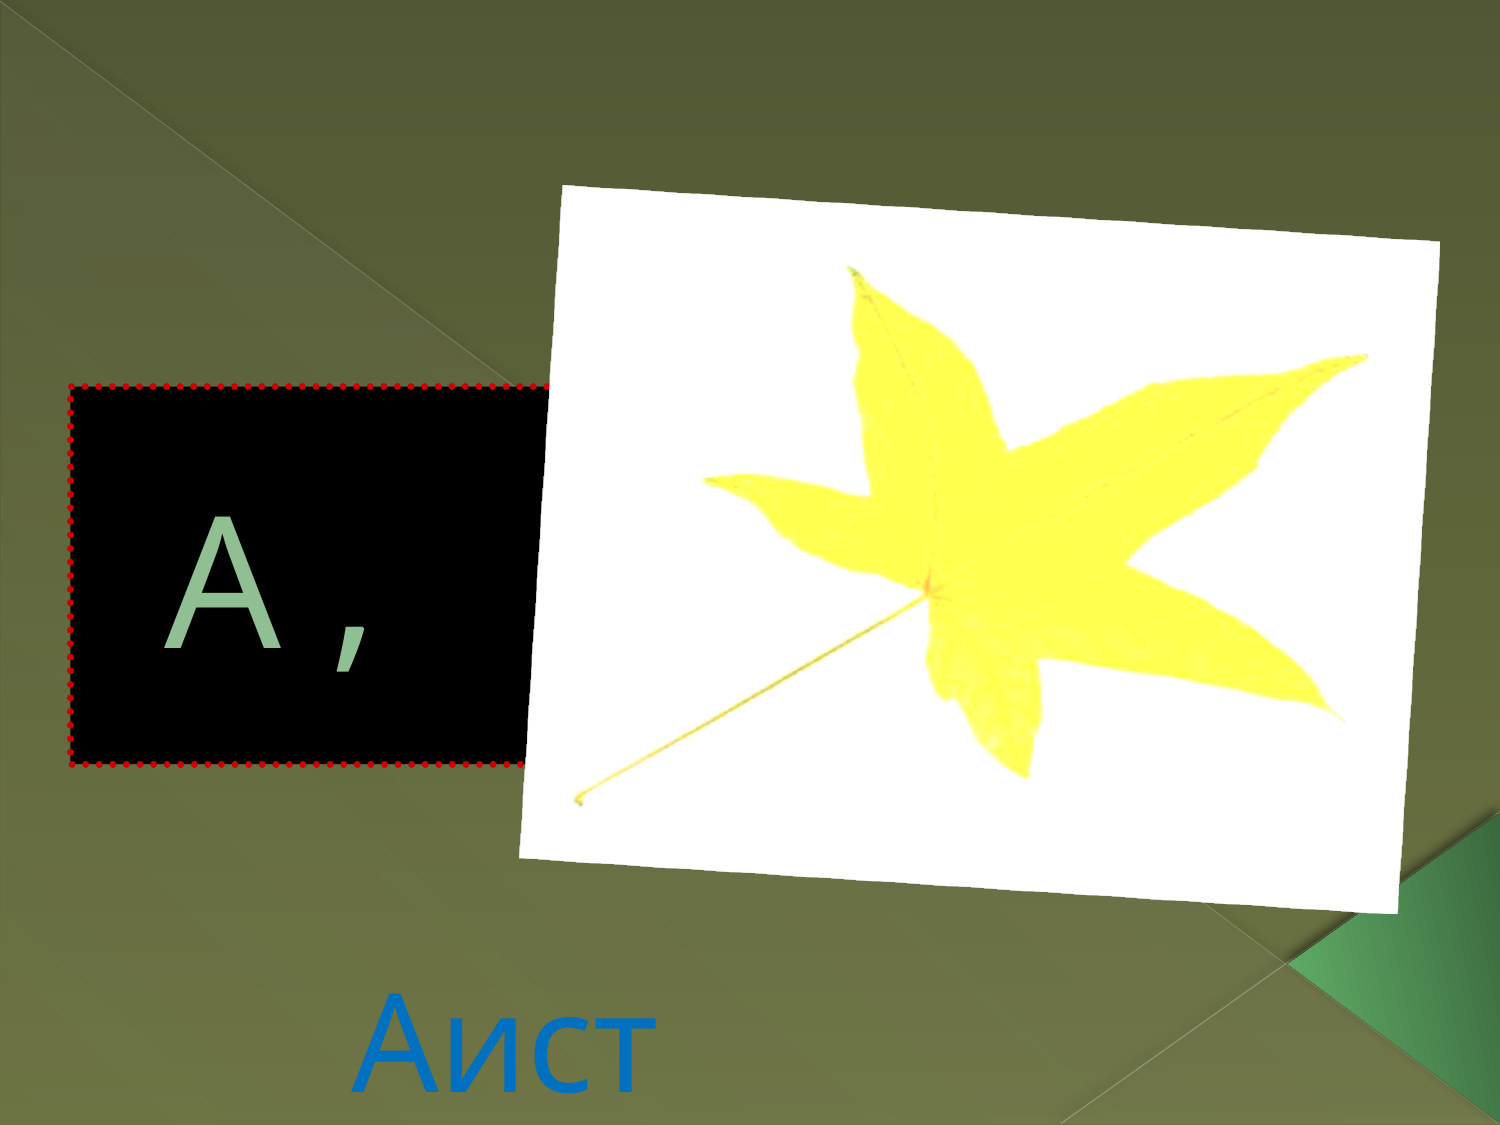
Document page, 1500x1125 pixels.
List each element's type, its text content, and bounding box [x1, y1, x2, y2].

title А , [70, 386, 531, 765]
text_box Аист [336, 947, 675, 1125]
subtitle аист [88, 369, 550, 657]
picture [642, 109, 1316, 989]
